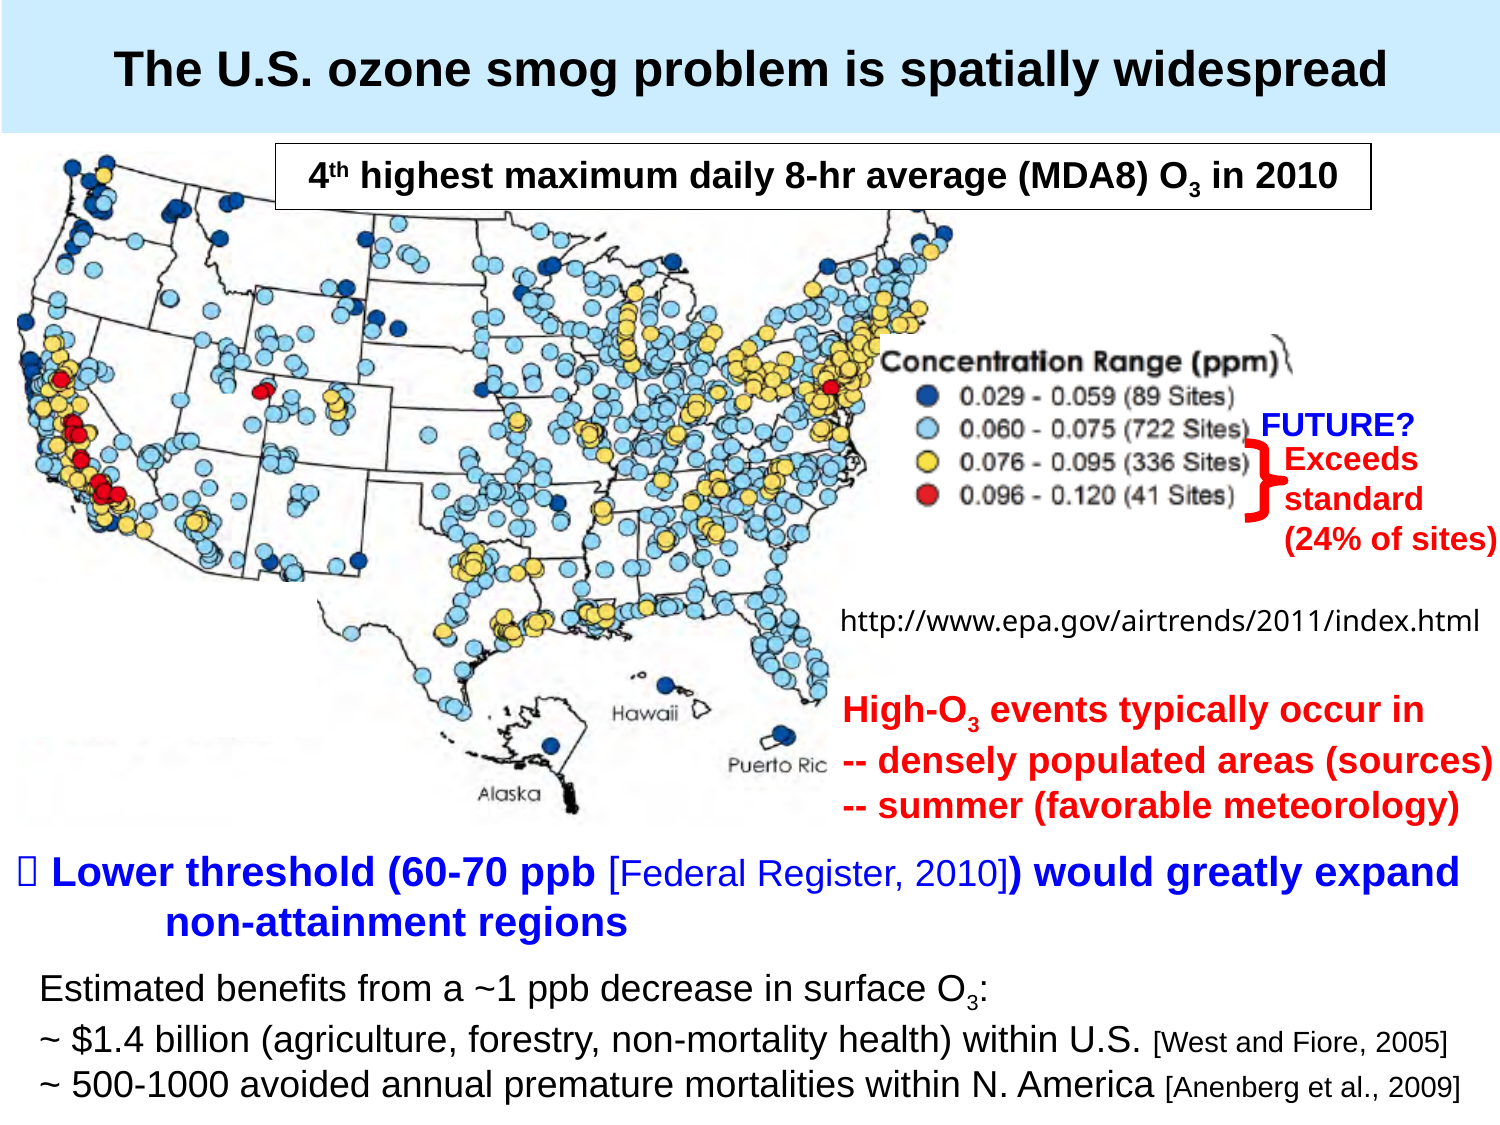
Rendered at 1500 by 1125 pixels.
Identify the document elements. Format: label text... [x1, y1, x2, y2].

text_box Estimated benefits from a ~1 ppb decrease in surface O3: ~ $1.4 billion (agriculture, forestry, non-mortality health) within U.S. [West and Fiore, 2005] ~ 500-1000 avoided annual premature mortalities within N. America [Anenberg et al., 2009] [24, 961, 1500, 1113]
title The U.S. ozone smog problem is spatially widespread [1, 0, 1500, 134]
text_box 4th highest maximum daily 8-hr average (MDA8) O3 in 2010 [961, 143, 1371, 210]
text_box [0, 395, 1500, 954]
picture [16, 127, 1293, 395]
